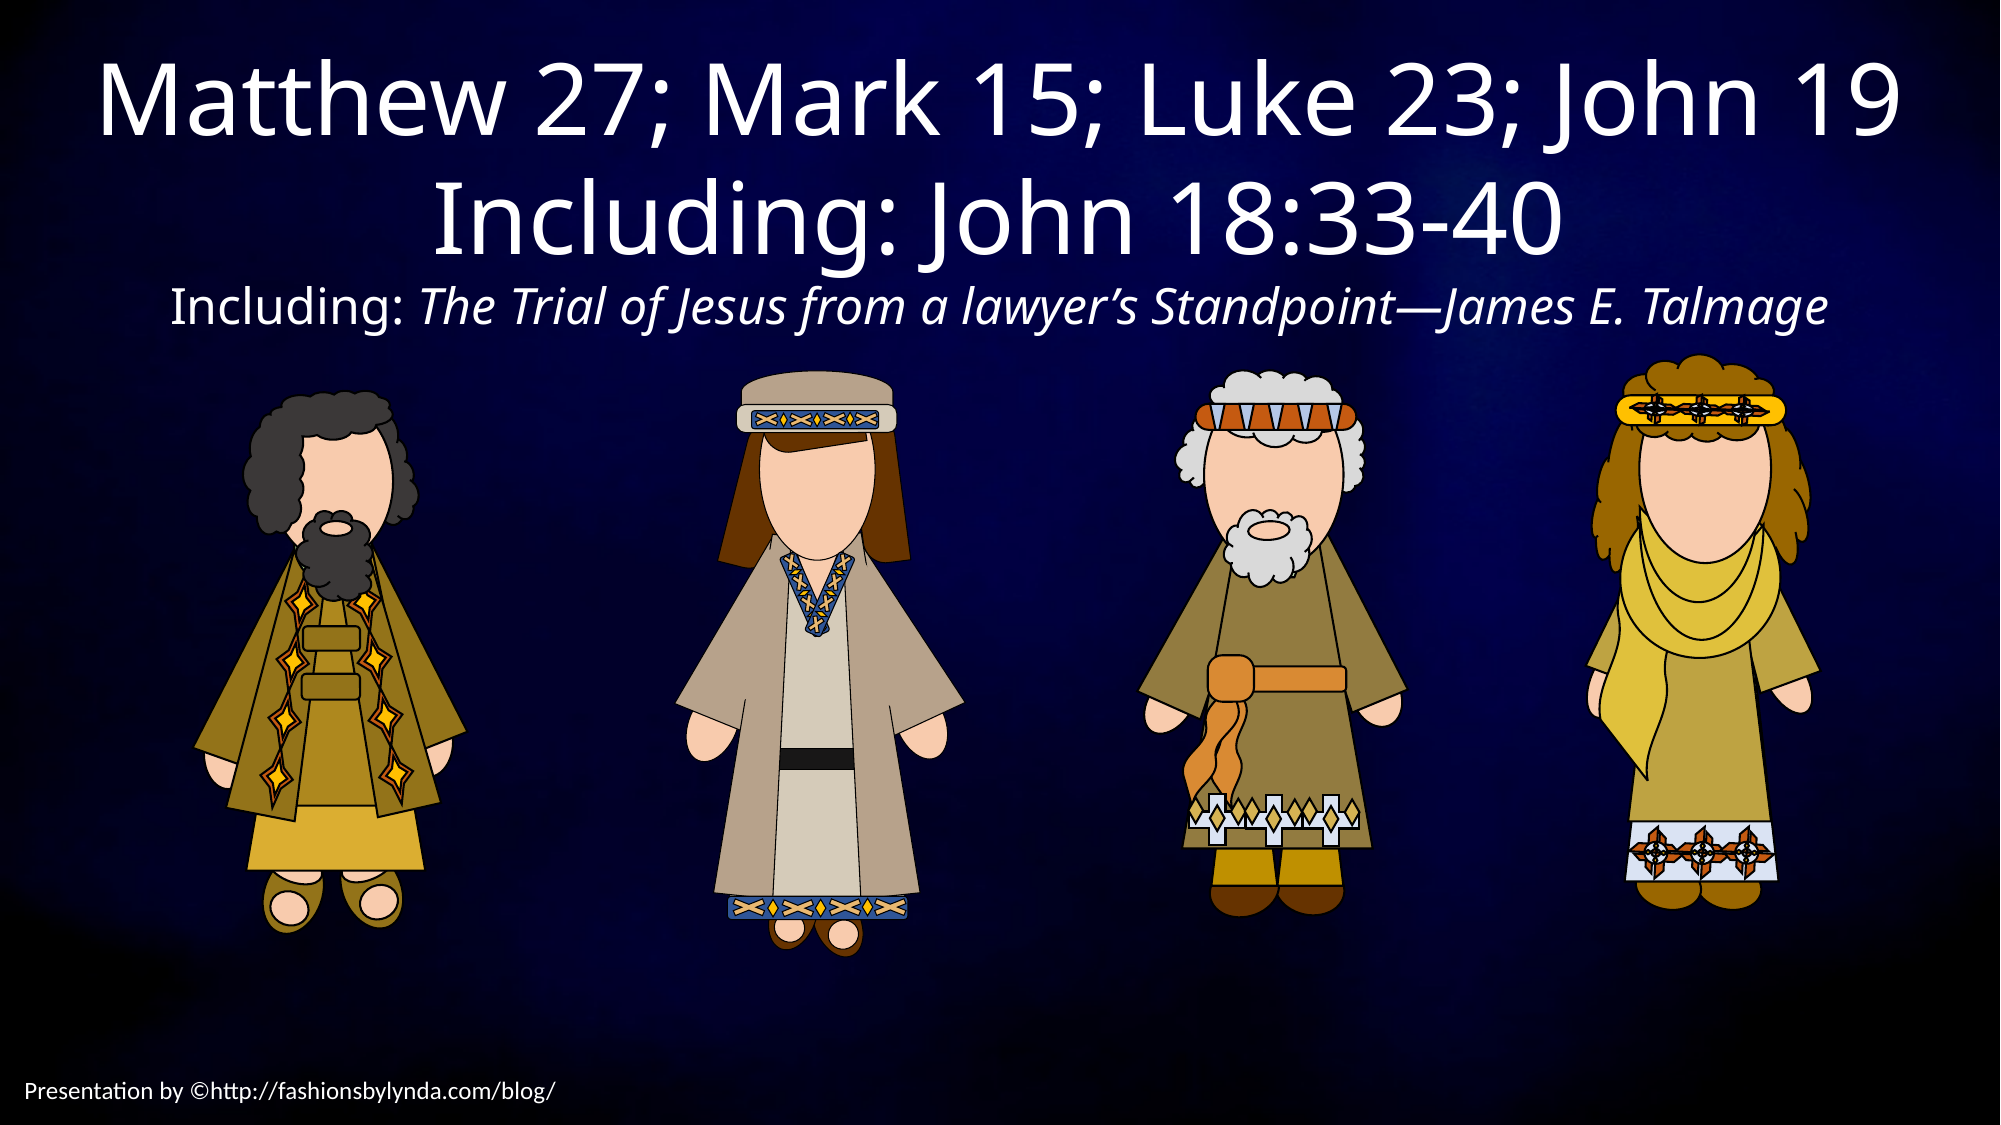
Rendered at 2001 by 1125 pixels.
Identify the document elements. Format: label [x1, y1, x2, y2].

picture [0, 0, 2000, 1125]
text_box [1590, 354, 1810, 910]
text_box [688, 370, 945, 959]
text_box [203, 390, 454, 931]
text_box [1148, 369, 1401, 917]
